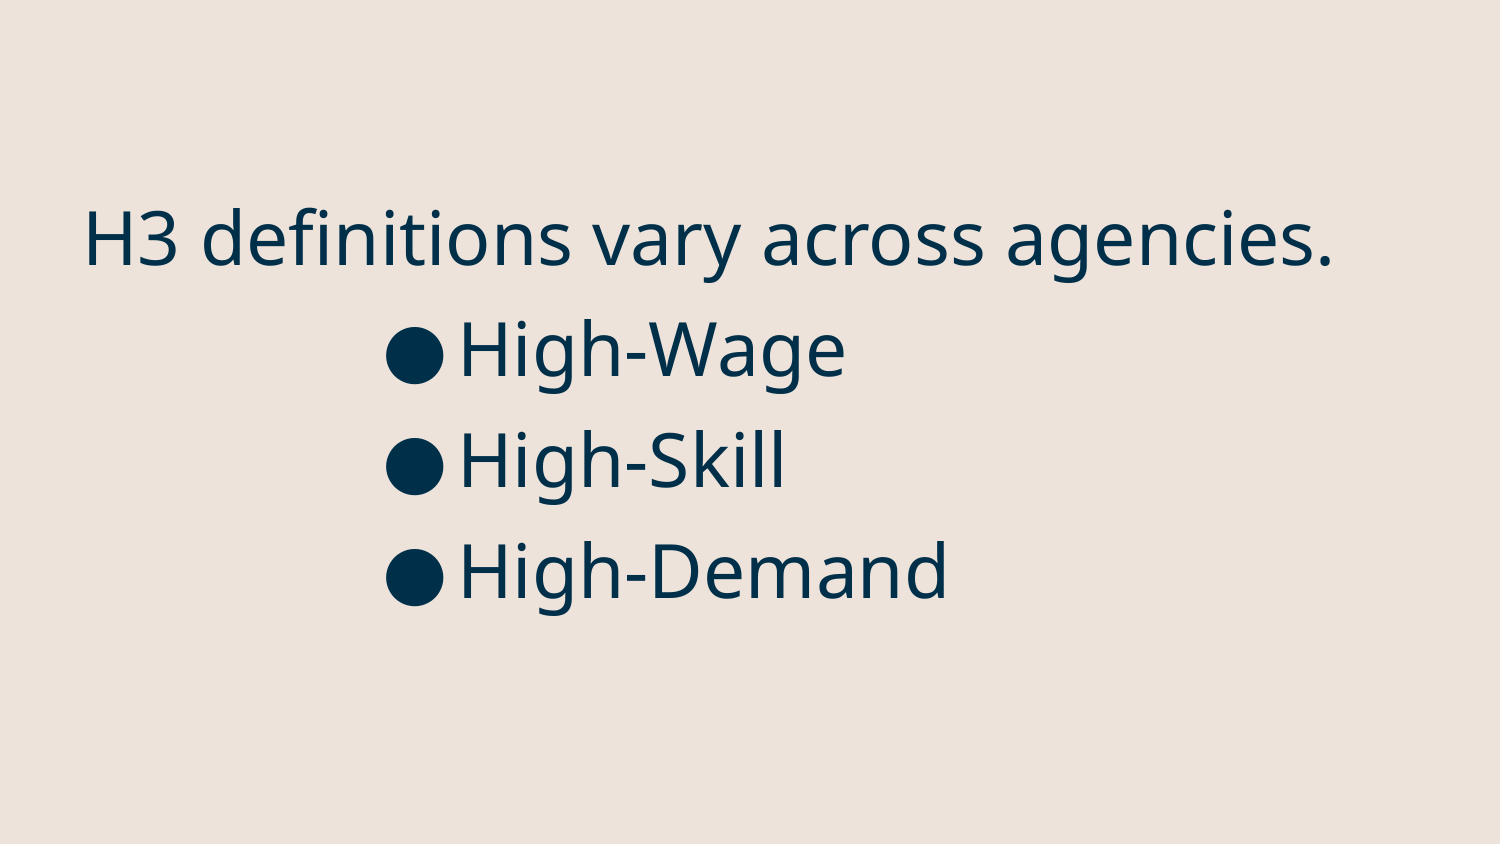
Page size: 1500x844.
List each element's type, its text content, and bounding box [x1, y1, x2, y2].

title H3 definitions vary across agencies. High-Wage High-Skill High-Demand [67, 110, 1453, 693]
